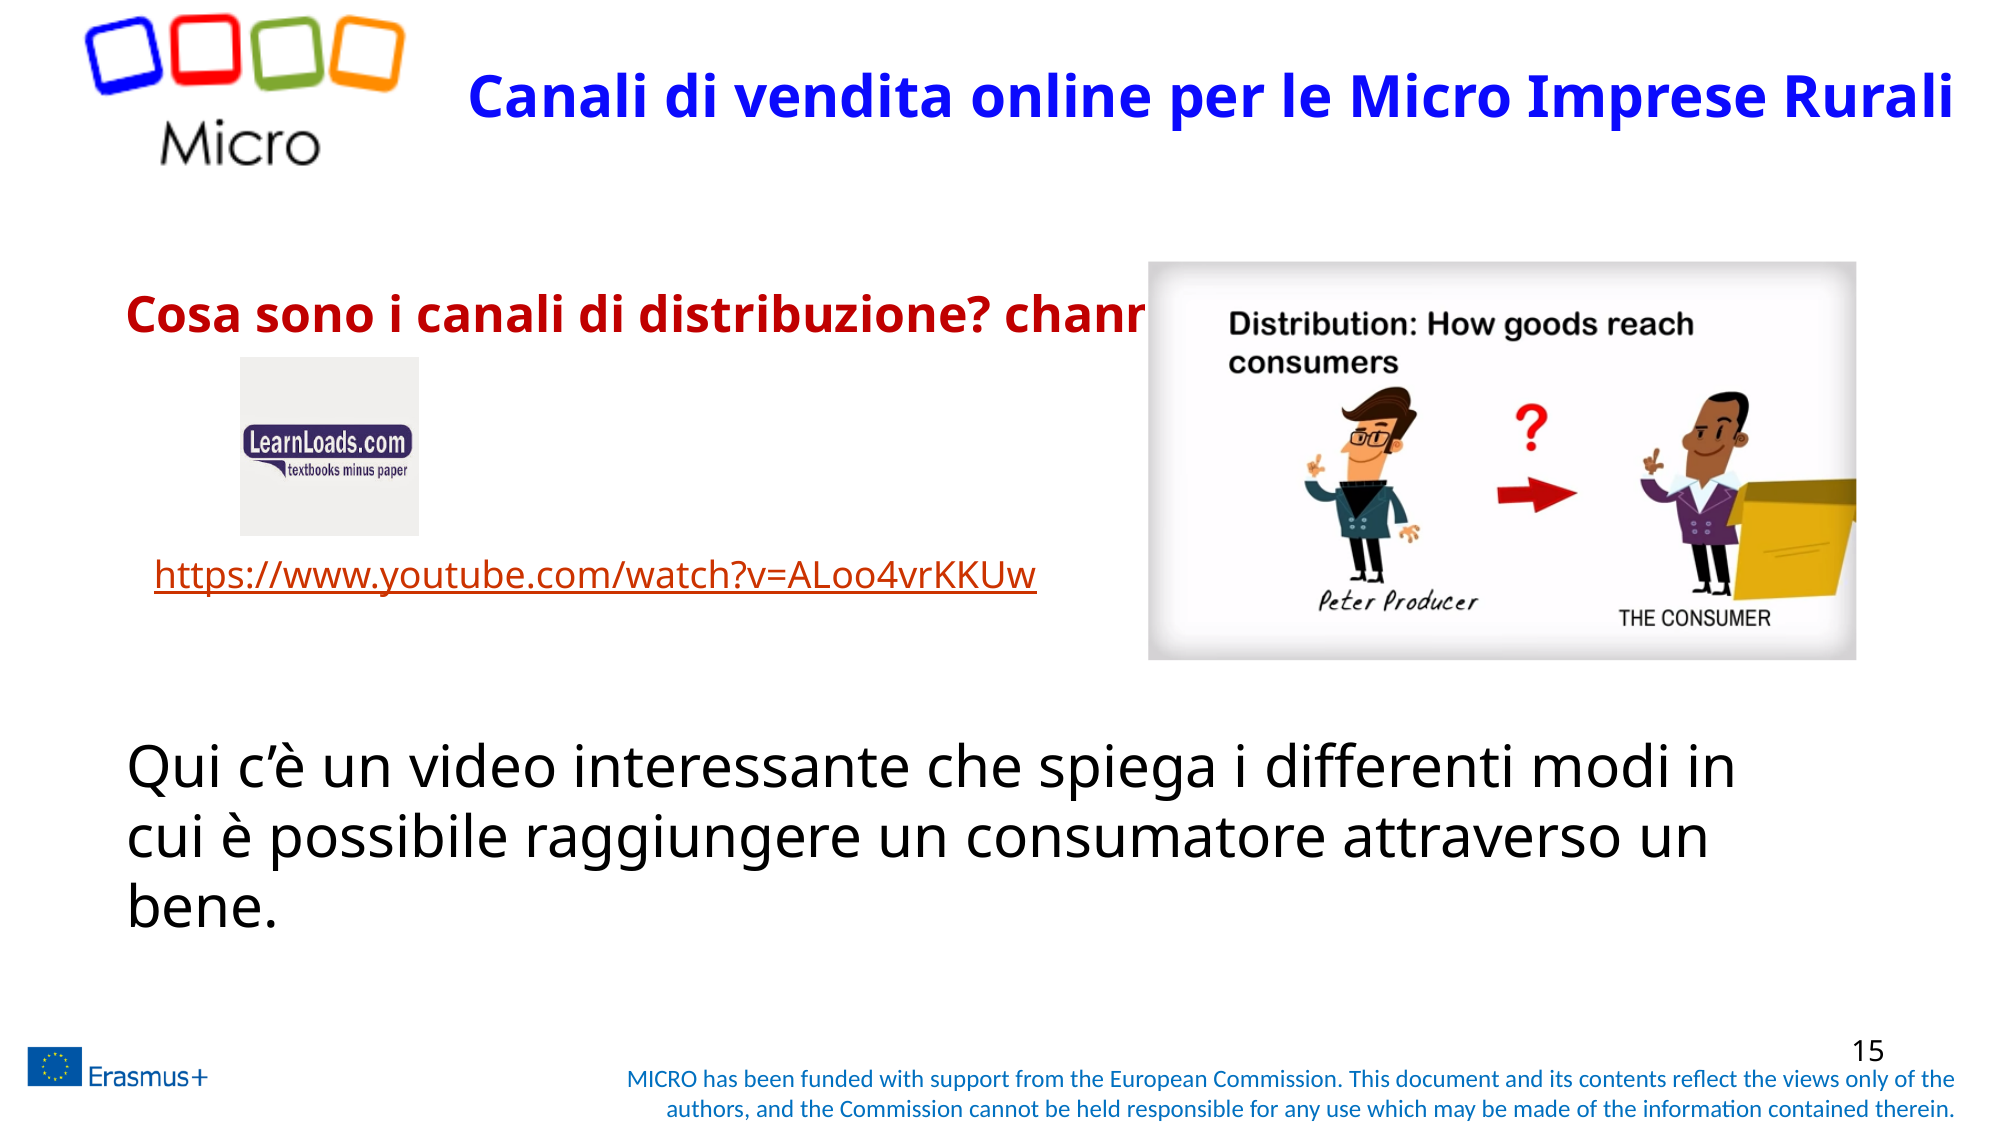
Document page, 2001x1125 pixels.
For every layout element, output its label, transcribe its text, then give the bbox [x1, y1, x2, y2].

text_box https://www.youtube.com/watch?v=ALoo4vrKKUw [139, 543, 1052, 610]
slide_number 15 [1433, 1024, 1900, 1103]
picture [1144, 255, 1873, 679]
picture [27, 1046, 208, 1087]
list Qui c’è un video interessante che spiega i differenti modi in cui è possibile raggiungere un consumatore attraverso un bene. [111, 721, 1789, 972]
picture [240, 357, 419, 536]
title Canali di vendita online per le Micro Imprese Rurali [170, 0, 1971, 188]
picture [0, 0, 486, 190]
text_box Cosa sono i canali di distribuzione? channels? [110, 275, 1144, 471]
